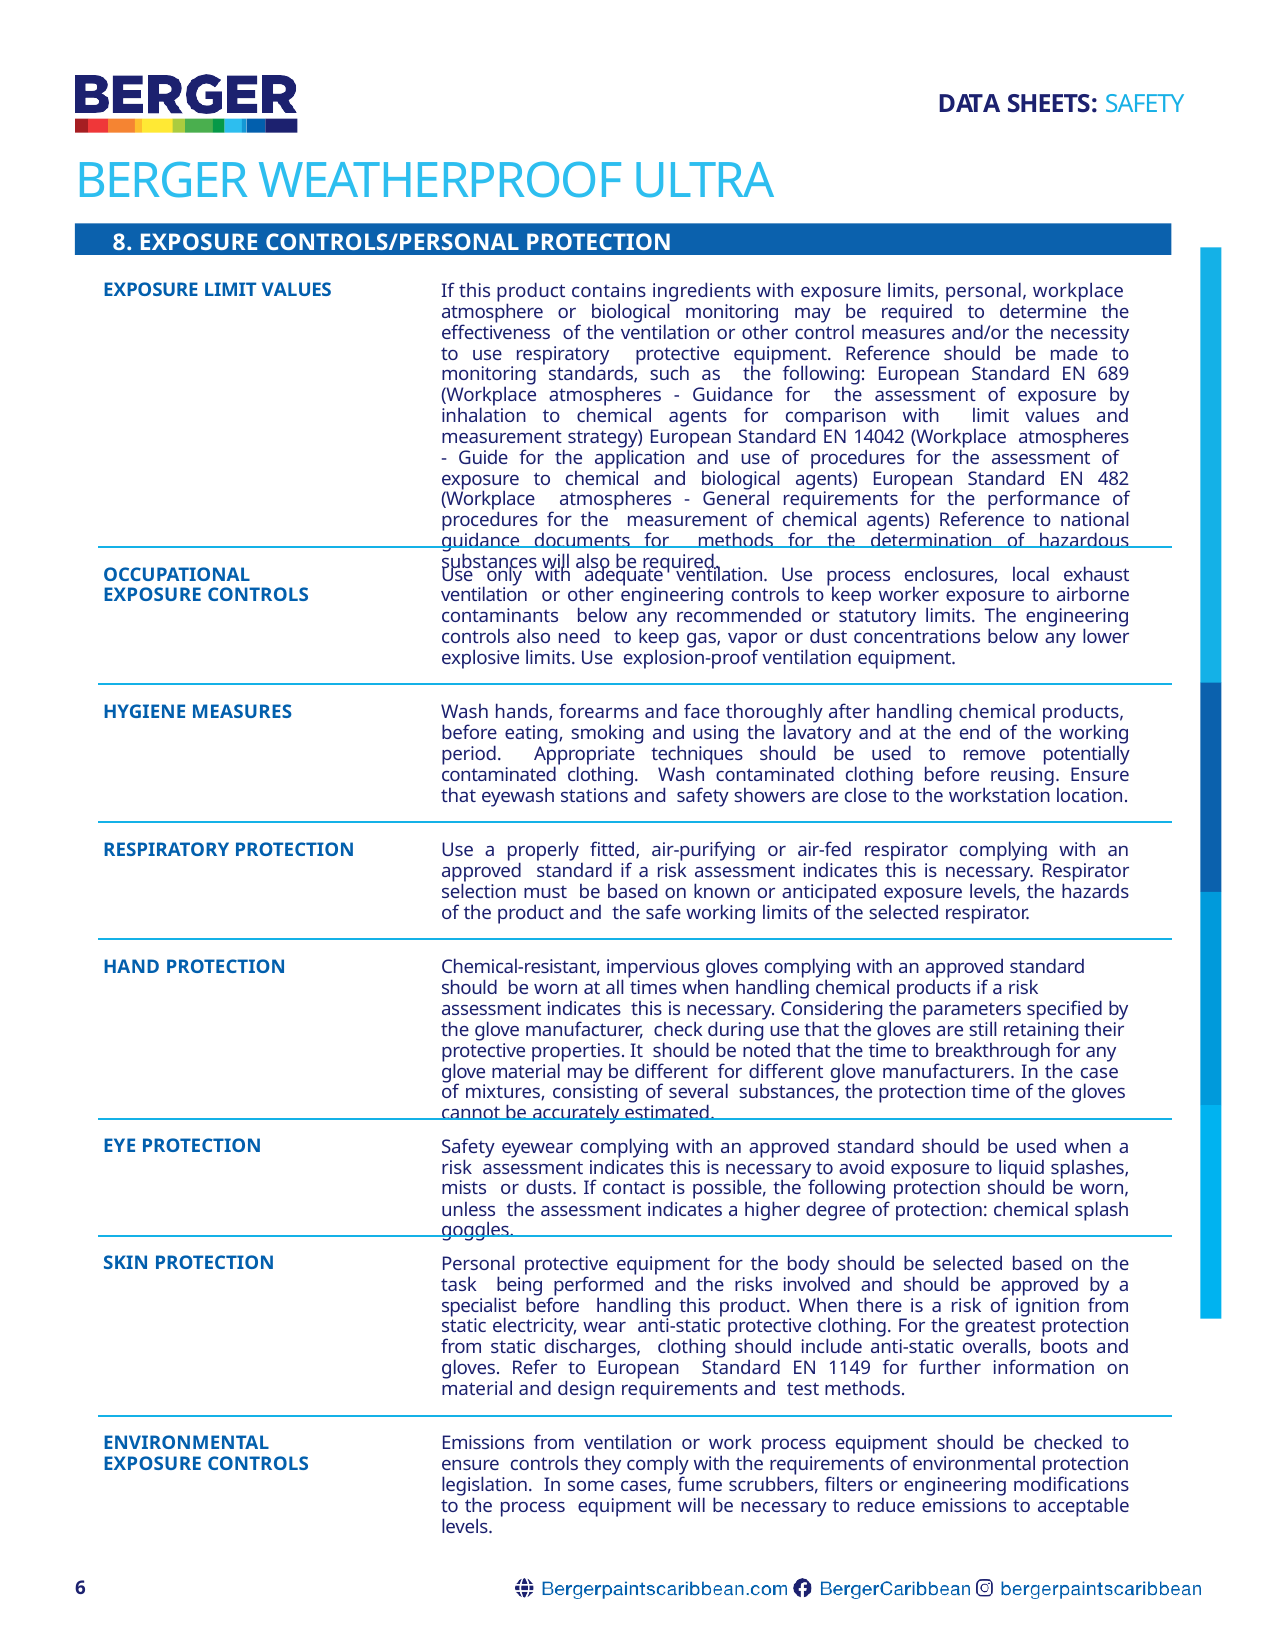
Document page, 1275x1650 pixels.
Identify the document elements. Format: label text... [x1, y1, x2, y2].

text_box ENVIRONMENTAL EXPOSURE CONTROLS [101, 1428, 324, 1475]
text_box EYE PROTECTION [100, 1132, 274, 1157]
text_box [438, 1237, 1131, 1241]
picture [148, 74, 222, 114]
text_box SKIN PROTECTION [101, 1249, 282, 1274]
text_box OCCUPATIONAL EXPOSURE CONTROLS [101, 559, 324, 606]
slide_number 6 [68, 1574, 104, 1650]
text_box Personal protective equipment for the body should be selected based on the task being performed and the risks involved and should be approved by a specialist before handling this product. When there is a risk of ignition from static electricity, wear anti-static protective clothing. For the greatest protection from static discharges, clothing should include anti-static overalls, boots and gloves. Refer to European Standard EN 1149 for further information on material and design requirements and test methods. [438, 1249, 1131, 1400]
text_box DATA SHEETS: SAFETY [935, 85, 1202, 118]
text_box If this product contains ingredients with exposure limits, personal, workplace atmosphere or biological monitoring may be required to determine the effectiveness of the ventilation or other control measures and/or the necessity to use respiratory protective equipment. Reference should be made to monitoring standards, such as the following: European Standard EN 689 (Workplace atmospheres - Guidance for the assessment of exposure by inhalation to chemical agents for comparison with limit values and measurement strategy) European Standard EN 14042 (Workplace atmospheres - Guide for the application and use of procedures for the assessment of exposure to chemical and biological agents) European Standard EN 482 (Workplace atmospheres - General requirements for the performance of procedures for the measurement of chemical agents) Reference to national guidance documents for methods for the determination of hazardous substances will also be required. [438, 276, 1131, 546]
text_box 8. EXPOSURE CONTROLS/PERSONAL PROTECTION [900, 223, 1172, 255]
text_box Emissions from ventilation or work process equipment should be checked to ensure controls they comply with the requirements of environmental protection legislation. In some cases, fume scrubbers, filters or engineering modifications to the process equipment will be necessary to reduce emissions to acceptable levels. [438, 1428, 1131, 1538]
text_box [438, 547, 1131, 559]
picture [976, 1579, 1201, 1599]
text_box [1200, 247, 1222, 1319]
text_box HAND PROTECTION [100, 952, 291, 978]
picture [262, 75, 297, 113]
picture [515, 1578, 787, 1599]
text_box Use a properly fitted, air-purifying or air-fed respirator complying with an approved standard if a risk assessment indicates this is necessary. Respirator selection must be based on known or anticipated exposure levels, the hazards of the product and the safe working limits of the selected respirator. [438, 835, 1131, 924]
picture [793, 1578, 970, 1599]
text_box HYGIENE MEASURES [101, 697, 305, 723]
text_box Safety eyewear complying with an approved standard should be used when a risk assessment indicates this is necessary to avoid exposure to liquid splashes, mists or dusts. If contact is possible, the following protection should be worn, unless the assessment indicates a higher degree of protection: chemical splash goggles. [438, 1132, 1131, 1236]
title BERGER WEATHERPROOF ULTRA [72, 145, 900, 425]
picture [75, 75, 109, 113]
text_box RESPIRATORY PROTECTION [101, 835, 371, 861]
text_box Wash hands, forearms and face thoroughly after handling chemical products, before eating, smoking and using the lavatory and at the end of the working period. Appropriate techniques should be used to remove potentially contaminated clothing. Wash contaminated clothing before reusing. Ensure that eyewash stations and safety showers are close to the workstation location. [438, 697, 1131, 806]
text_box Use only with adequate ventilation. Use process enclosures, local exhaust ventilation or other engineering controls to keep worker exposure to airborne contaminants below any recommended or statutory limits. The engineering controls also need to keep gas, vapor or dust concentrations below any lower explosive limits. Use explosion-proof ventilation equipment. [438, 559, 1131, 669]
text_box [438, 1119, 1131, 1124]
text_box Chemical-resistant, impervious gloves complying with an approved standard should be worn at all times when handling chemical products if a risk assessment indicates this is necessary. Considering the parameters specified by the glove manufacturer, check during use that the gloves are still retaining their protective properties. It should be noted that the time to breakthrough for any glove material may be different for different glove manufacturers. In the case of mixtures, consisting of several substances, the protection time of the gloves cannot be accurately estimated. [438, 952, 1131, 1118]
